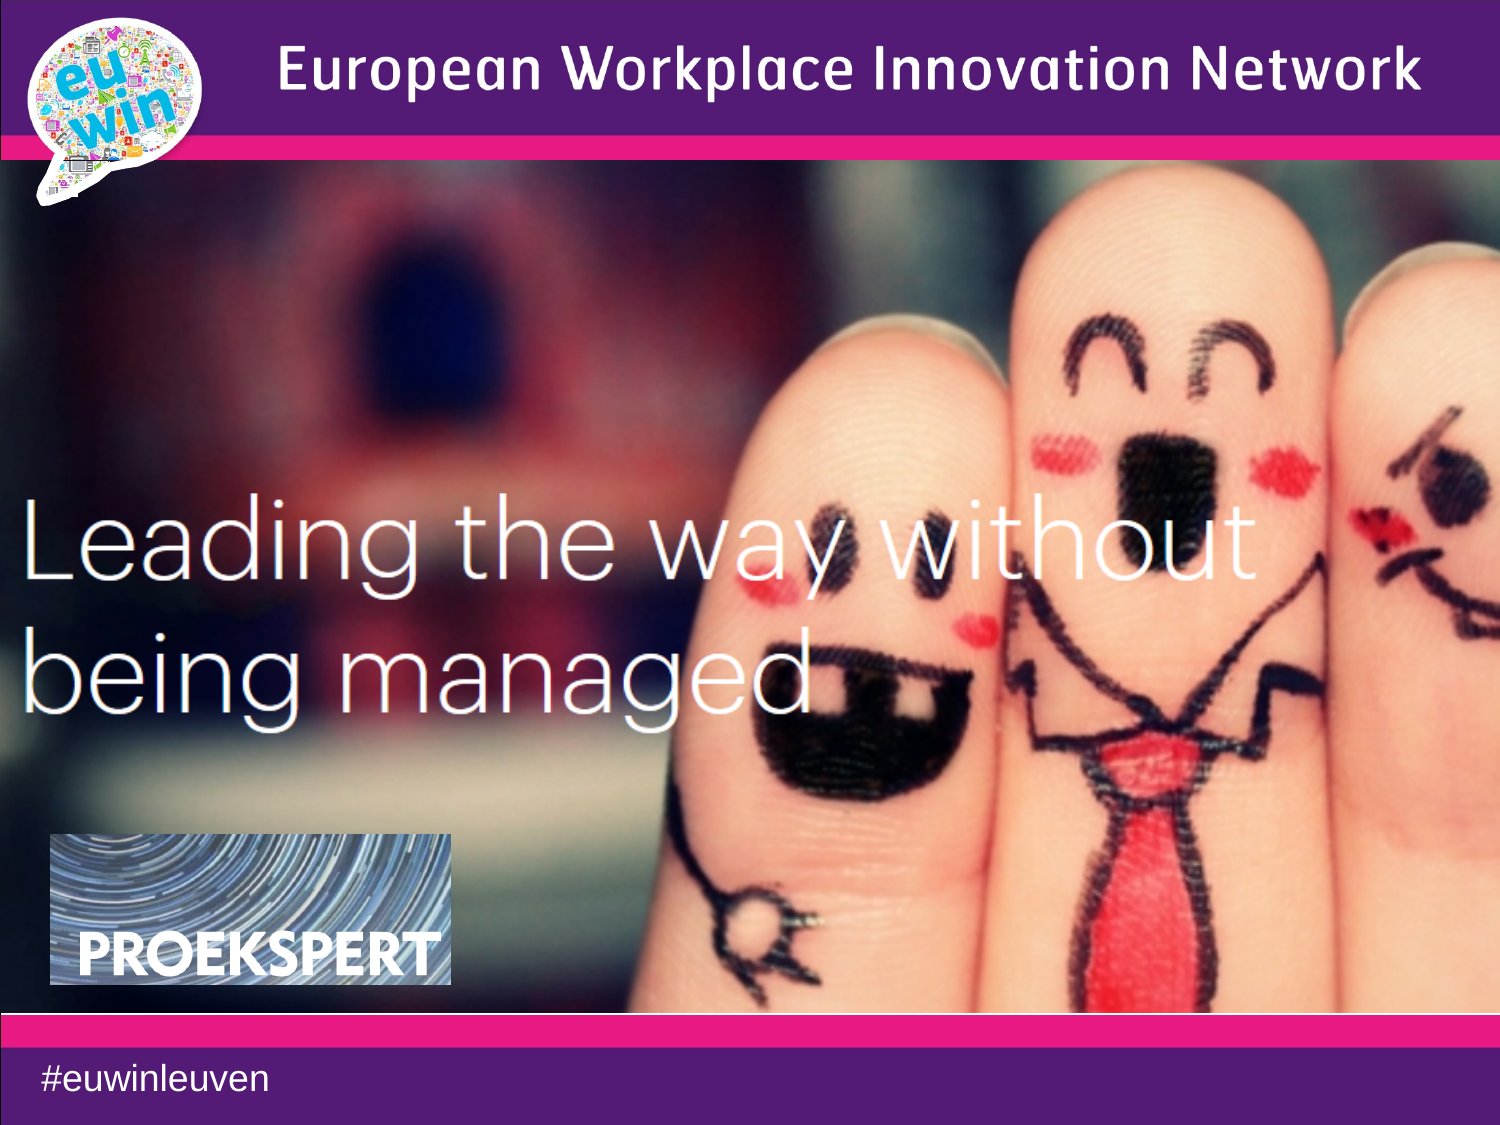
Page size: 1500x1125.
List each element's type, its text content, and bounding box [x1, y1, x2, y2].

text_box #euwinleuven [26, 1046, 285, 1107]
picture [0, 0, 1500, 1125]
text_box [127, 151, 155, 159]
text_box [41, 160, 111, 197]
text_box [52, 151, 68, 158]
